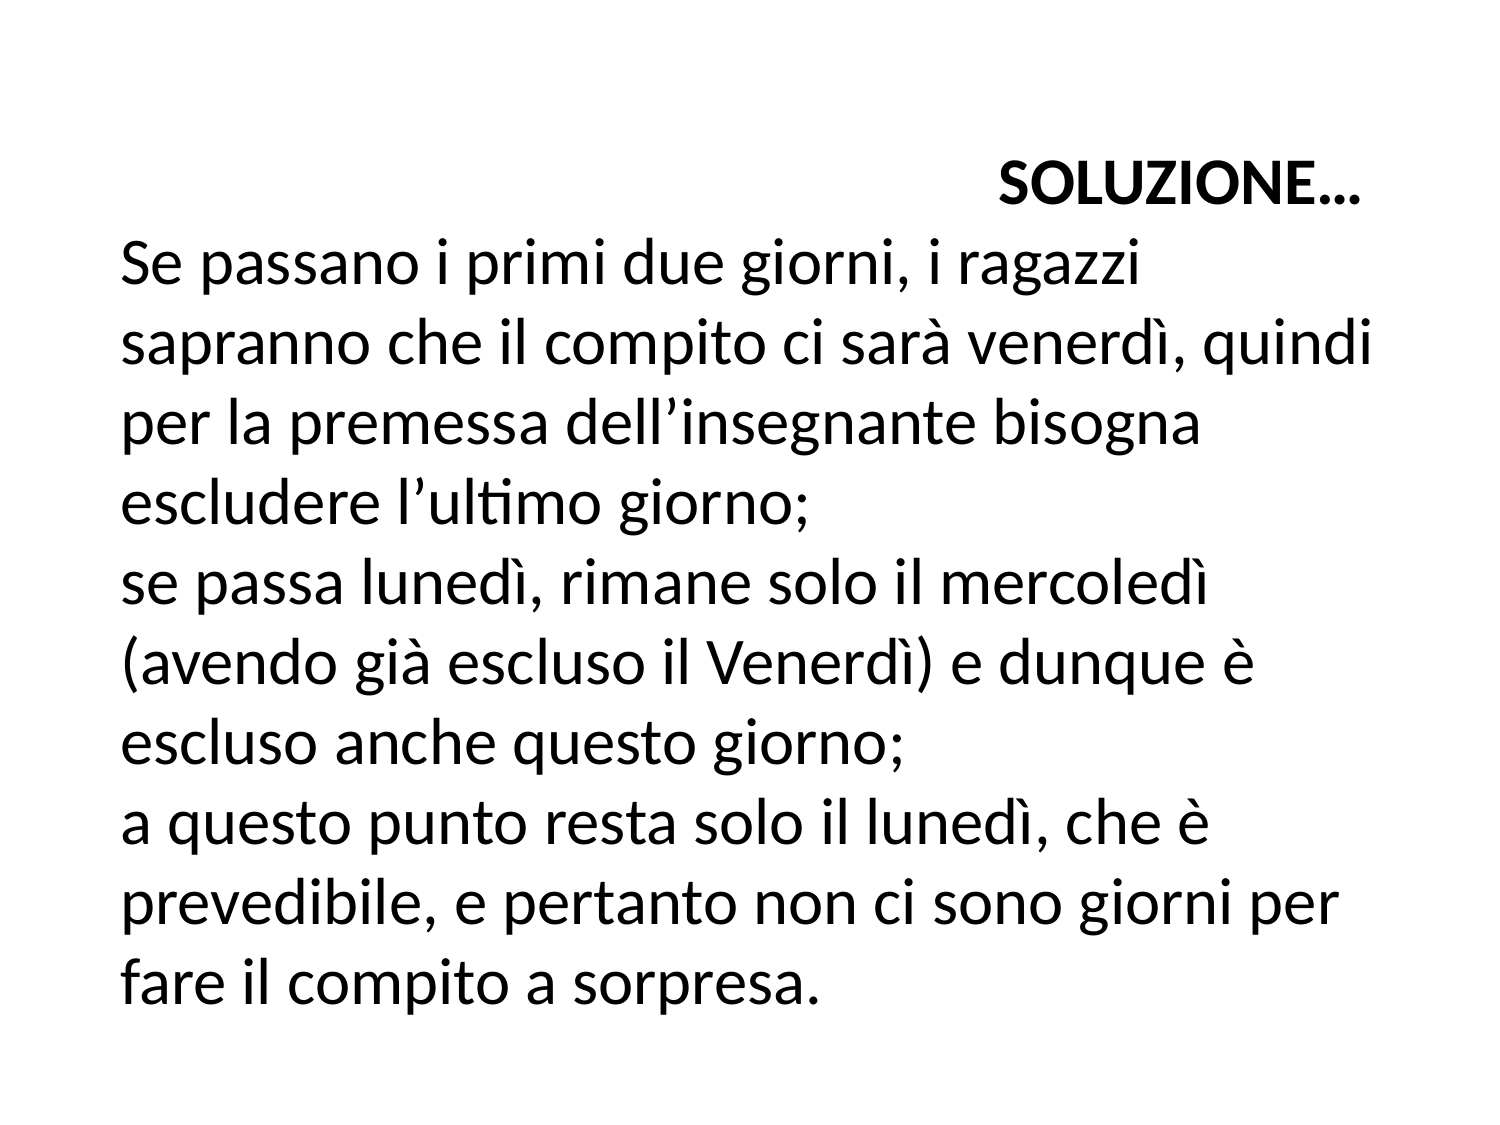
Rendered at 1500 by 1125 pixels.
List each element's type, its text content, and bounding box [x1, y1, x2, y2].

text_box SOLUZIONE… Se passano i primi due giorni, i ragazzi sapranno che il compito ci sarà venerdì, quindi per la premessa dell’insegnante bisogna escludere l’ultimo giorno; se passa lunedì, rimane solo il mercoledì (avendo già escluso il Venerdì) e dunque è escluso anche questo giorno; a questo punto resta solo il lunedì, che è prevedibile, e pertanto non ci sono giorni per fare il compito a sorpresa. [105, 130, 1395, 1025]
